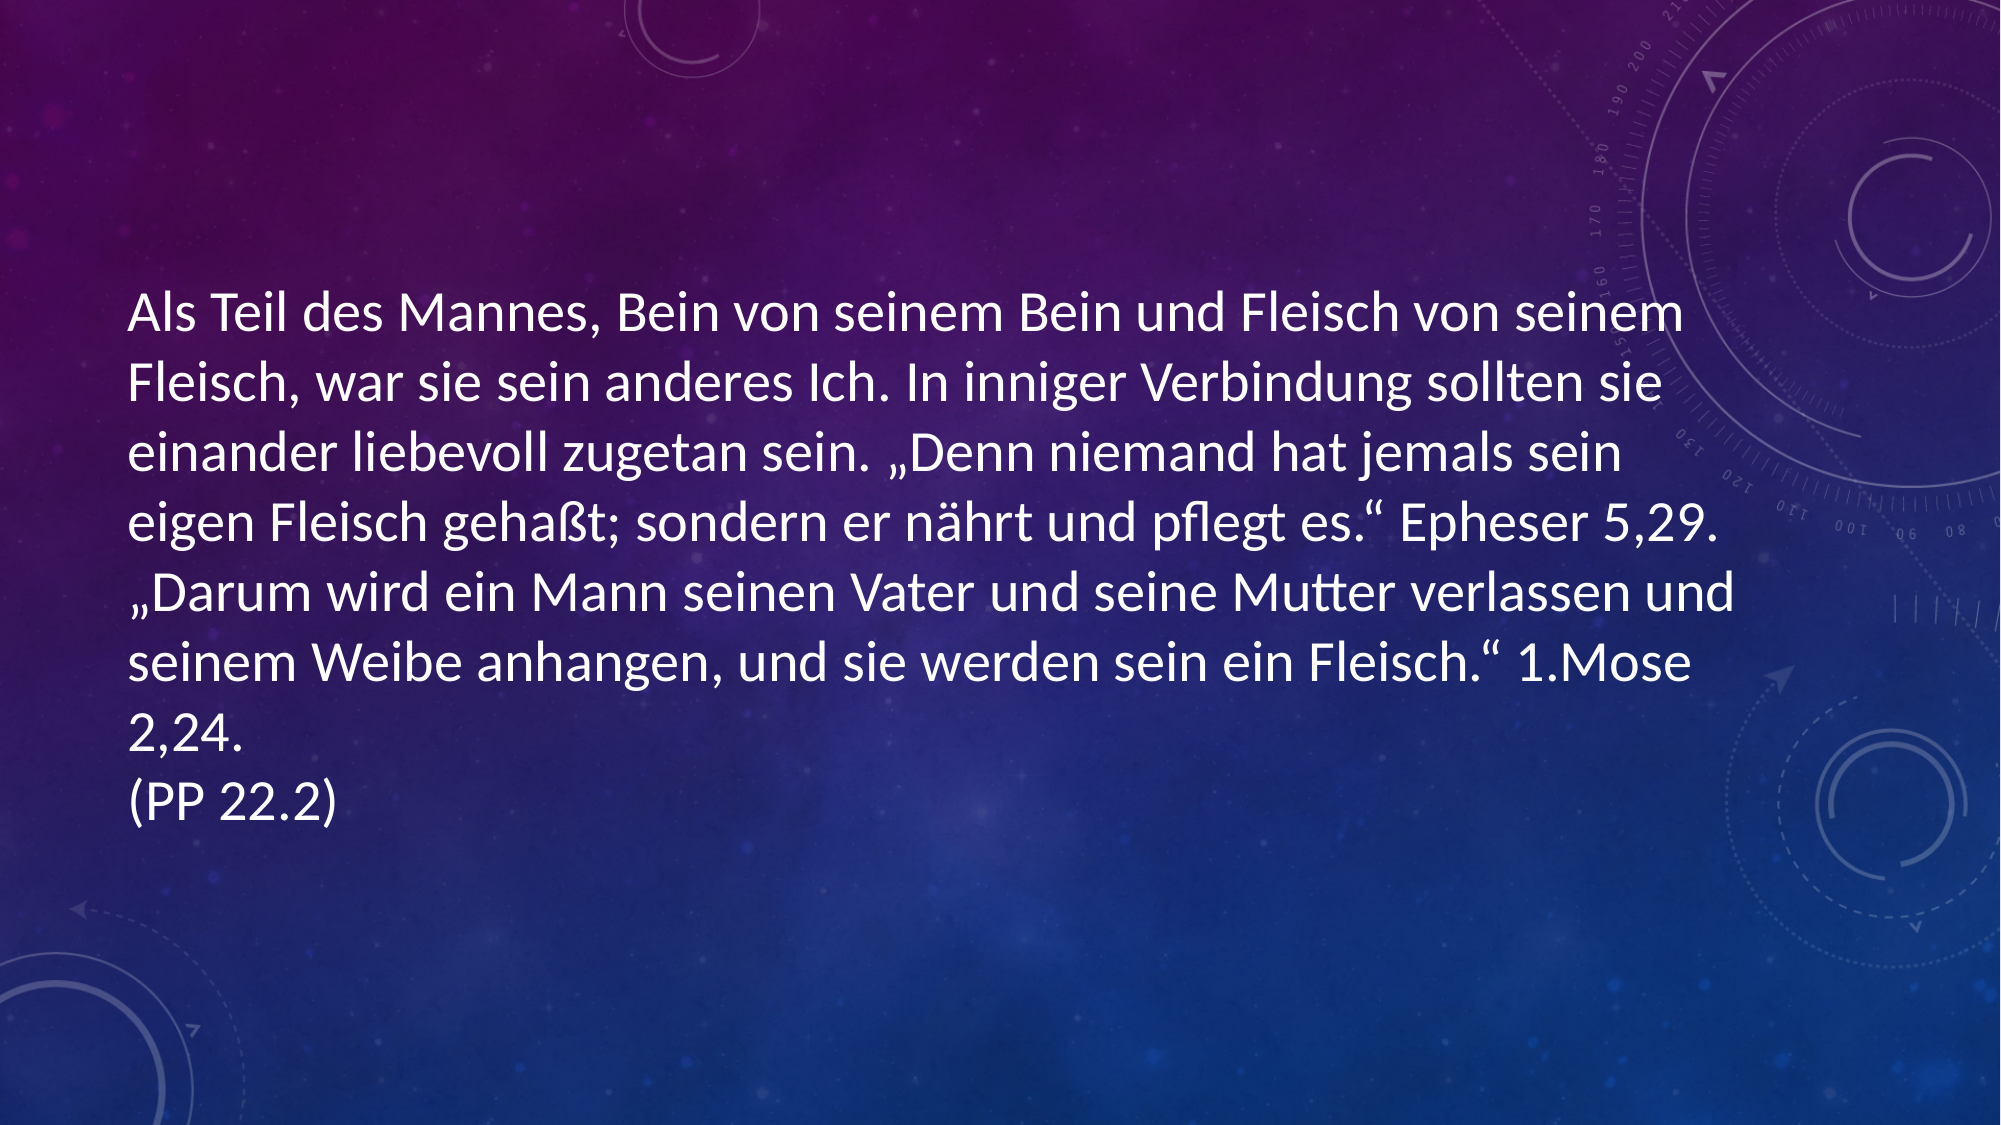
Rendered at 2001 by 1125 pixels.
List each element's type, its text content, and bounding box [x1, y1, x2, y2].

title Als Teil des Mannes, Bein von seinem Bein und Fleisch von seinem Fleisch, war sie sein anderes Ich. In inniger Verbindung sollten sie einander liebevoll zugetan sein. „Denn niemand hat jemals sein eigen Fleisch gehaßt; sondern er nährt und pflegt es.“ Epheser 5,29. „Darum wird ein Mann seinen Vater und seine Mutter verlassen und seinem Weibe anhangen, und sie werden sein ein Fleisch.“ 1.Mose 2,24. (PP 22.2) [112, 99, 1775, 1007]
picture [0, 0, 2001, 1125]
